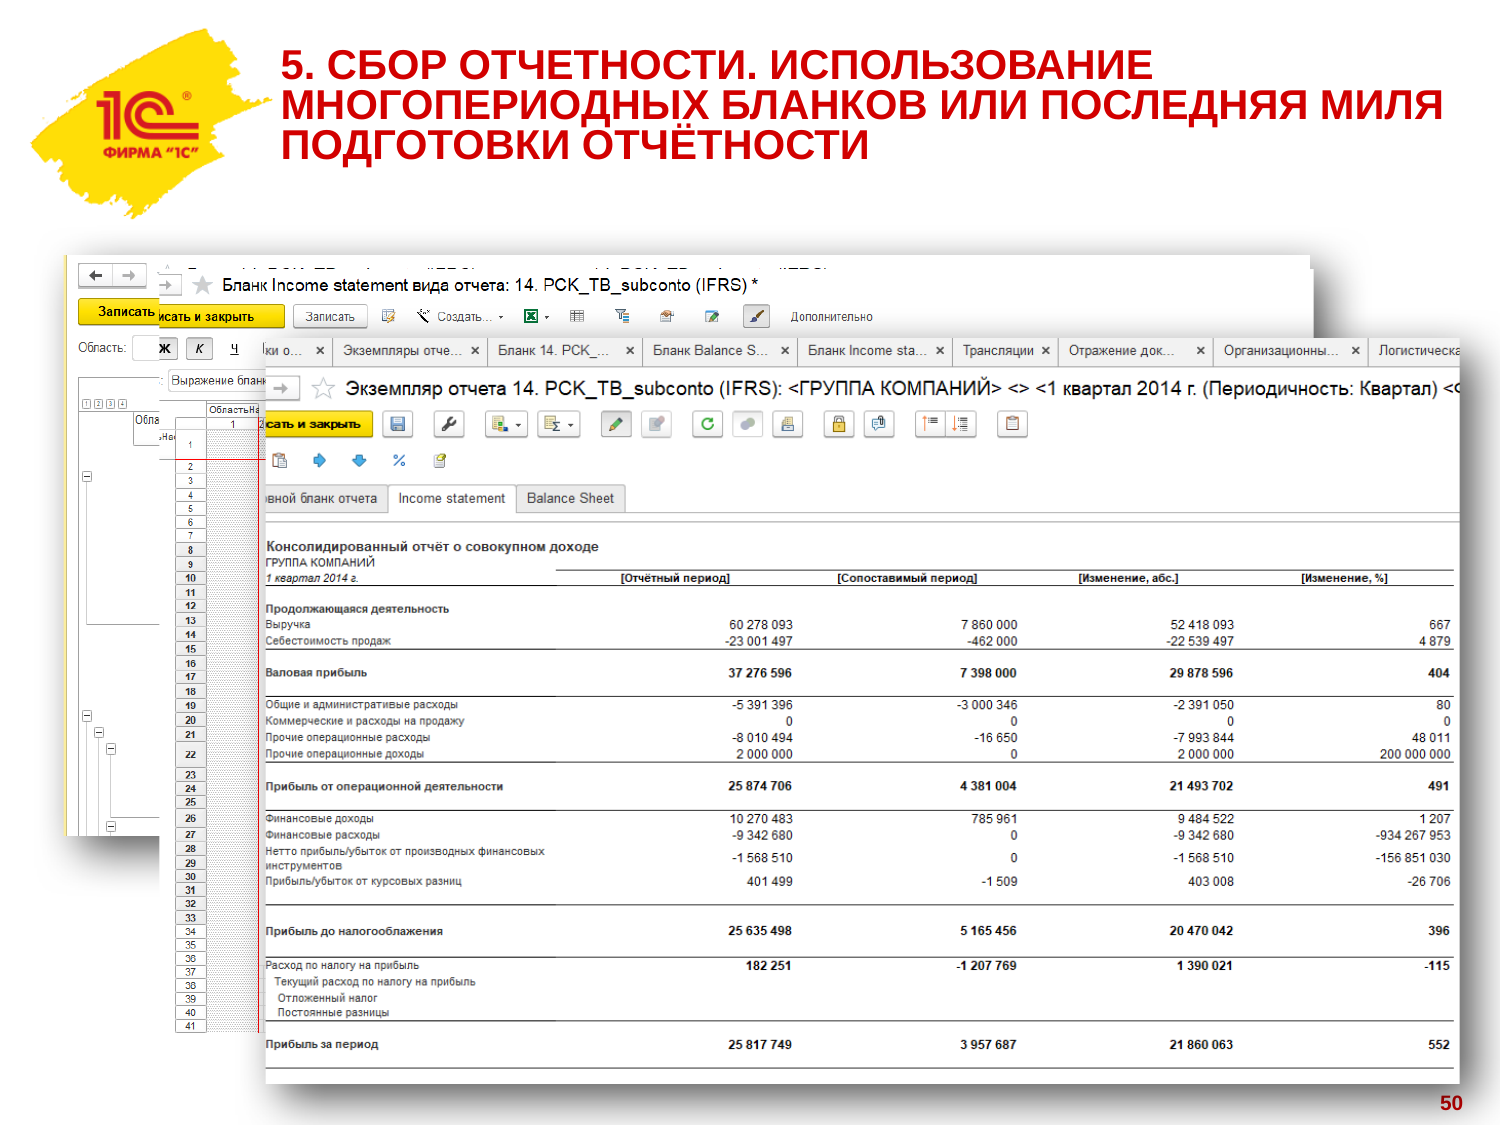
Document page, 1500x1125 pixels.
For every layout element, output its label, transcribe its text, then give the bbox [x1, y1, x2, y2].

picture [63, 255, 1460, 1085]
picture [23, 23, 278, 224]
title 5. СБОР ОТЧЕТНОСТИ. ИСПОЛЬЗОВАНИЕ МНОГОПЕРИОДНЫХ БЛАНКОВ ИЛИ ПОСЛЕДНЯЯ МИЛЯ ПОДГОТОВКИ ОТЧЁТНОСТИ [265, 42, 1464, 173]
